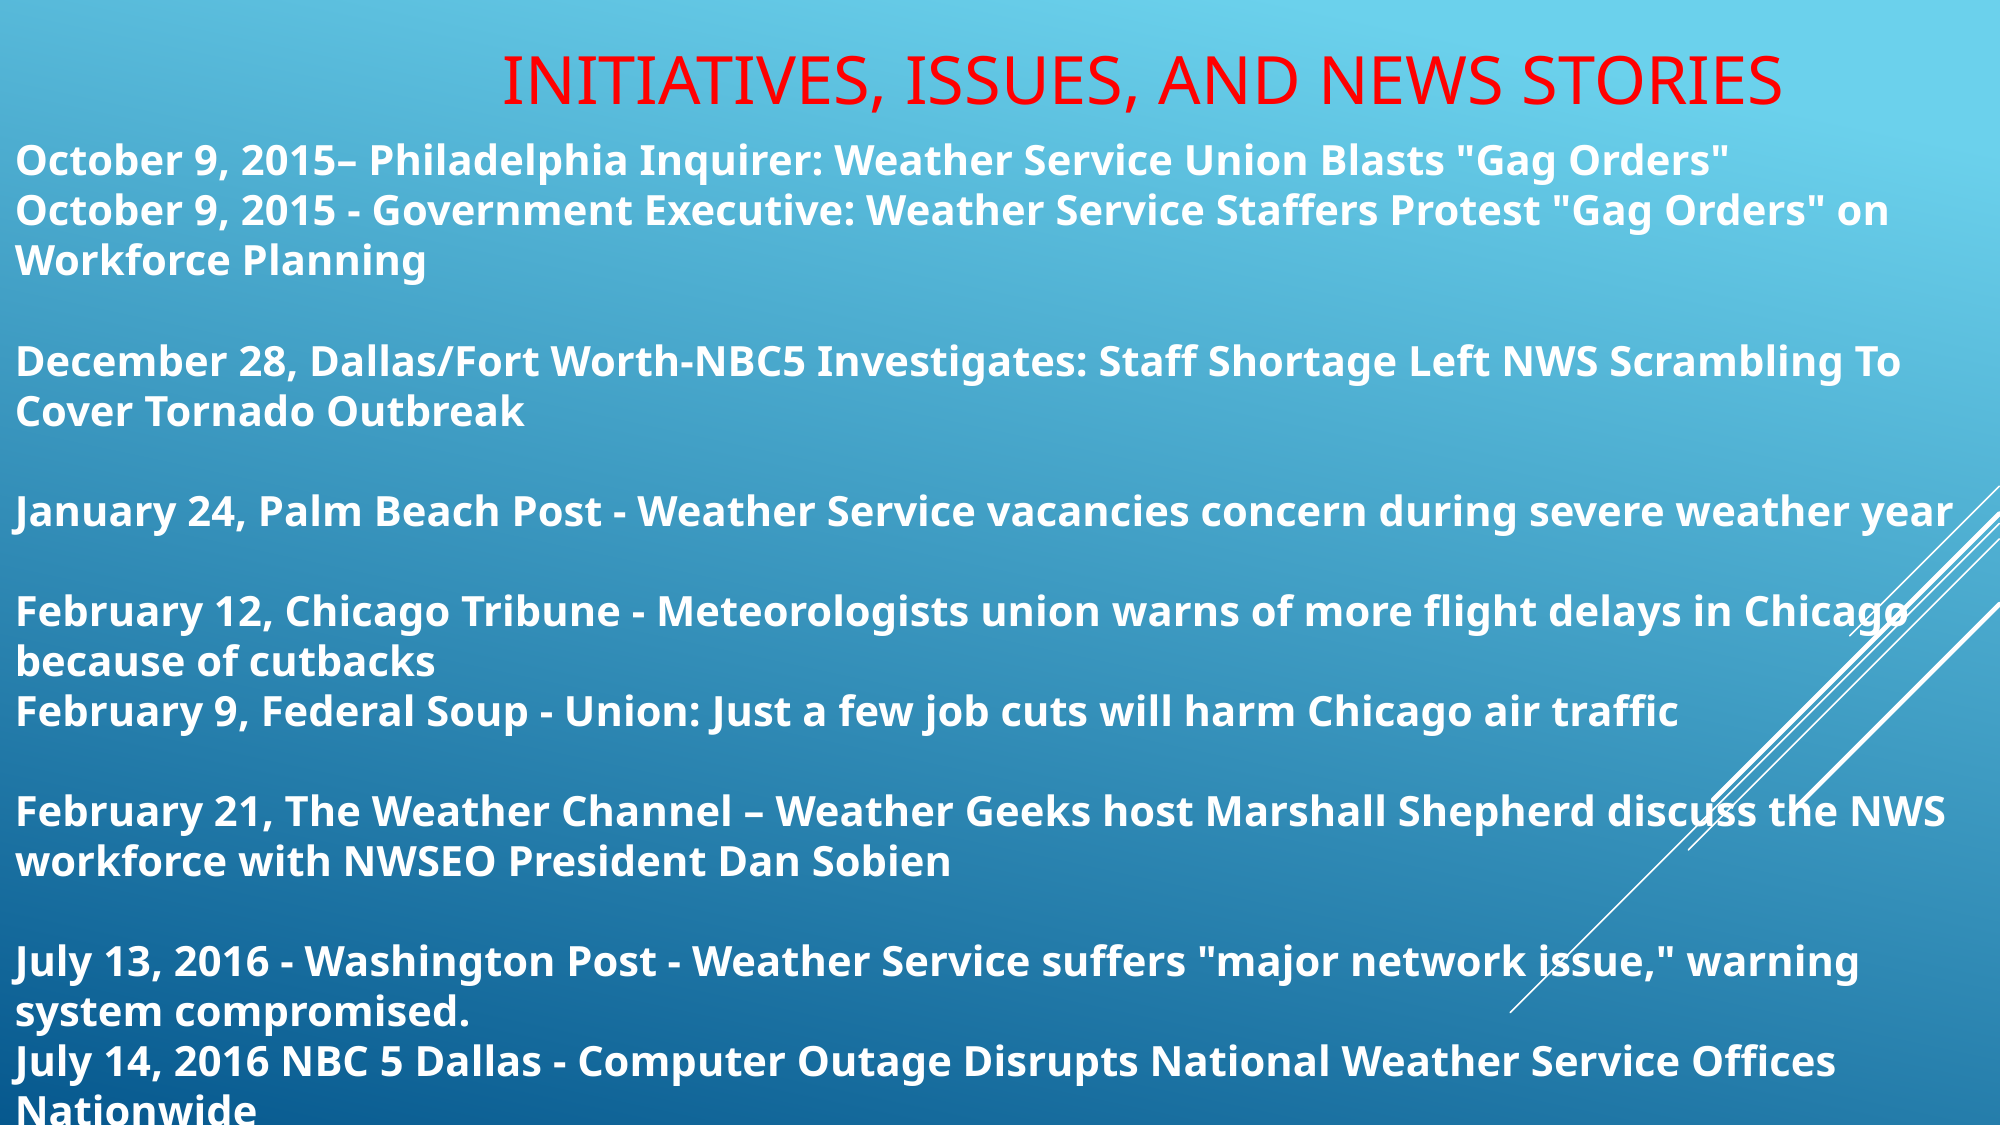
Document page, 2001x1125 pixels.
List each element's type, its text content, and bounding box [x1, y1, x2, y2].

text_box October 9, 2015– Philadelphia Inquirer: Weather Service Union Blasts "Gag Orders" October 9, 2015 - Government Executive: Weather Service Staffers Protest "Gag Orders" on Workforce Planning December 28, Dallas/Fort Worth-NBC5 Investigates: Staff Shortage Left NWS Scrambling To Cover Tornado Outbreak January 24, Palm Beach Post - Weather Service vacancies concern during severe weather year February 12, Chicago Tribune - Meteorologists union warns of more flight delays in Chicago because of cutbacks February 9, Federal Soup - Union: Just a few job cuts will harm Chicago air traffic February 21, The Weather Channel – Weather Geeks host Marshall Shepherd discuss the NWS workforce with NWSEO President Dan Sobien July 13, 2016 - Washington Post - Weather Service suffers "major network issue," warning system compromised. July 14, 2016 NBC 5 Dallas - Computer Outage Disrupts National Weather Service Offices Nationwide [0, 126, 2000, 1125]
text_box INITIATIVES, ISSUES, AND NEWS STORIES [358, 30, 1930, 126]
